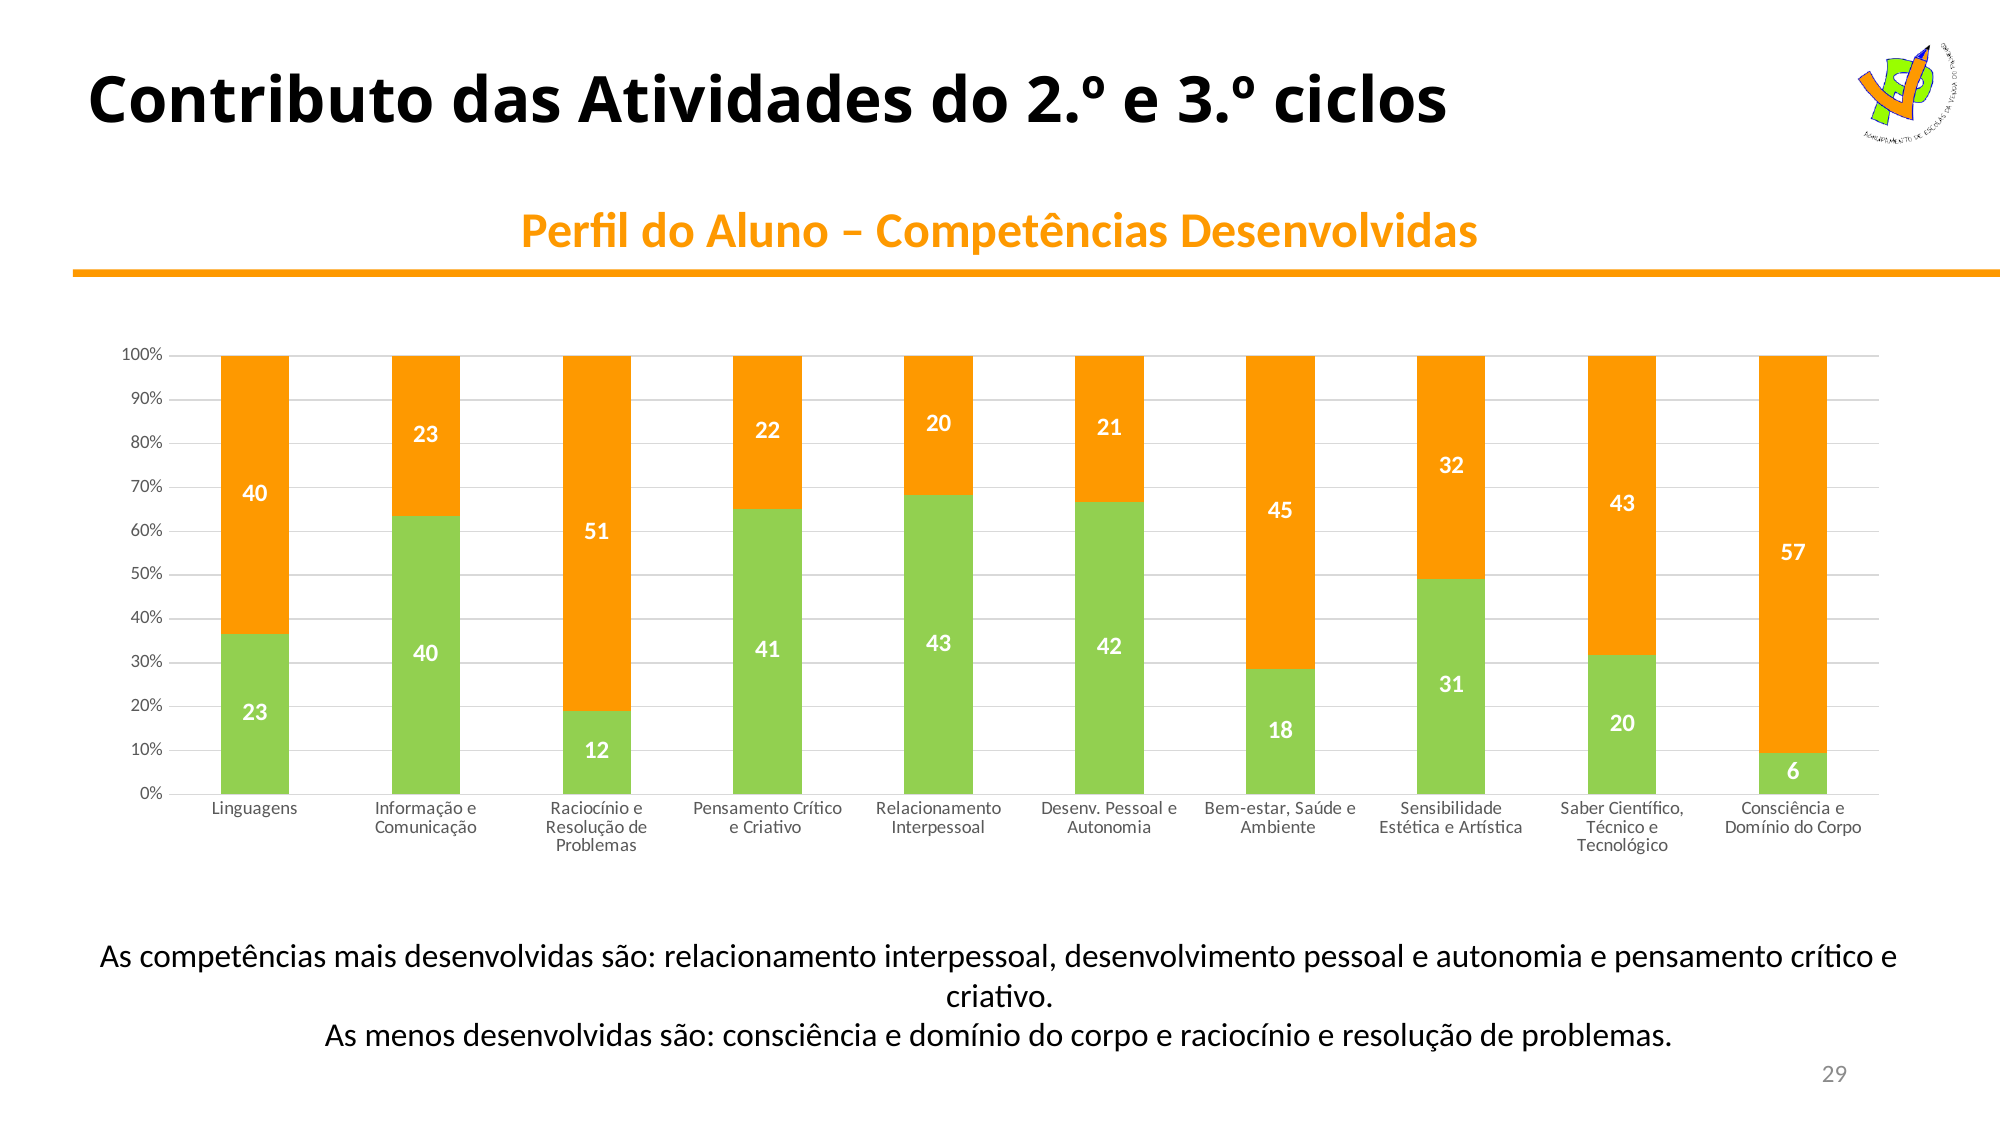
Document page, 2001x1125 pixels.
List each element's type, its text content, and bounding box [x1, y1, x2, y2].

text_box [72, 268, 2000, 278]
title Contributo das Atividades do 2.º e 3.º ciclos [72, 59, 1857, 144]
picture [1857, 43, 1957, 144]
slide_number 29 [1412, 1061, 1863, 1103]
text_box As competências mais desenvolvidas são: relacionamento interpessoal, desenvolvimento pessoal e autonomia e pensamento crítico e criativo. As menos desenvolvidas são: consciência e domínio do corpo e raciocínio e resolução de problemas. [58, 926, 1942, 1061]
chart [84, 335, 1916, 868]
text_box Perfil do Aluno – Competências Desenvolvidas [497, 190, 1503, 266]
